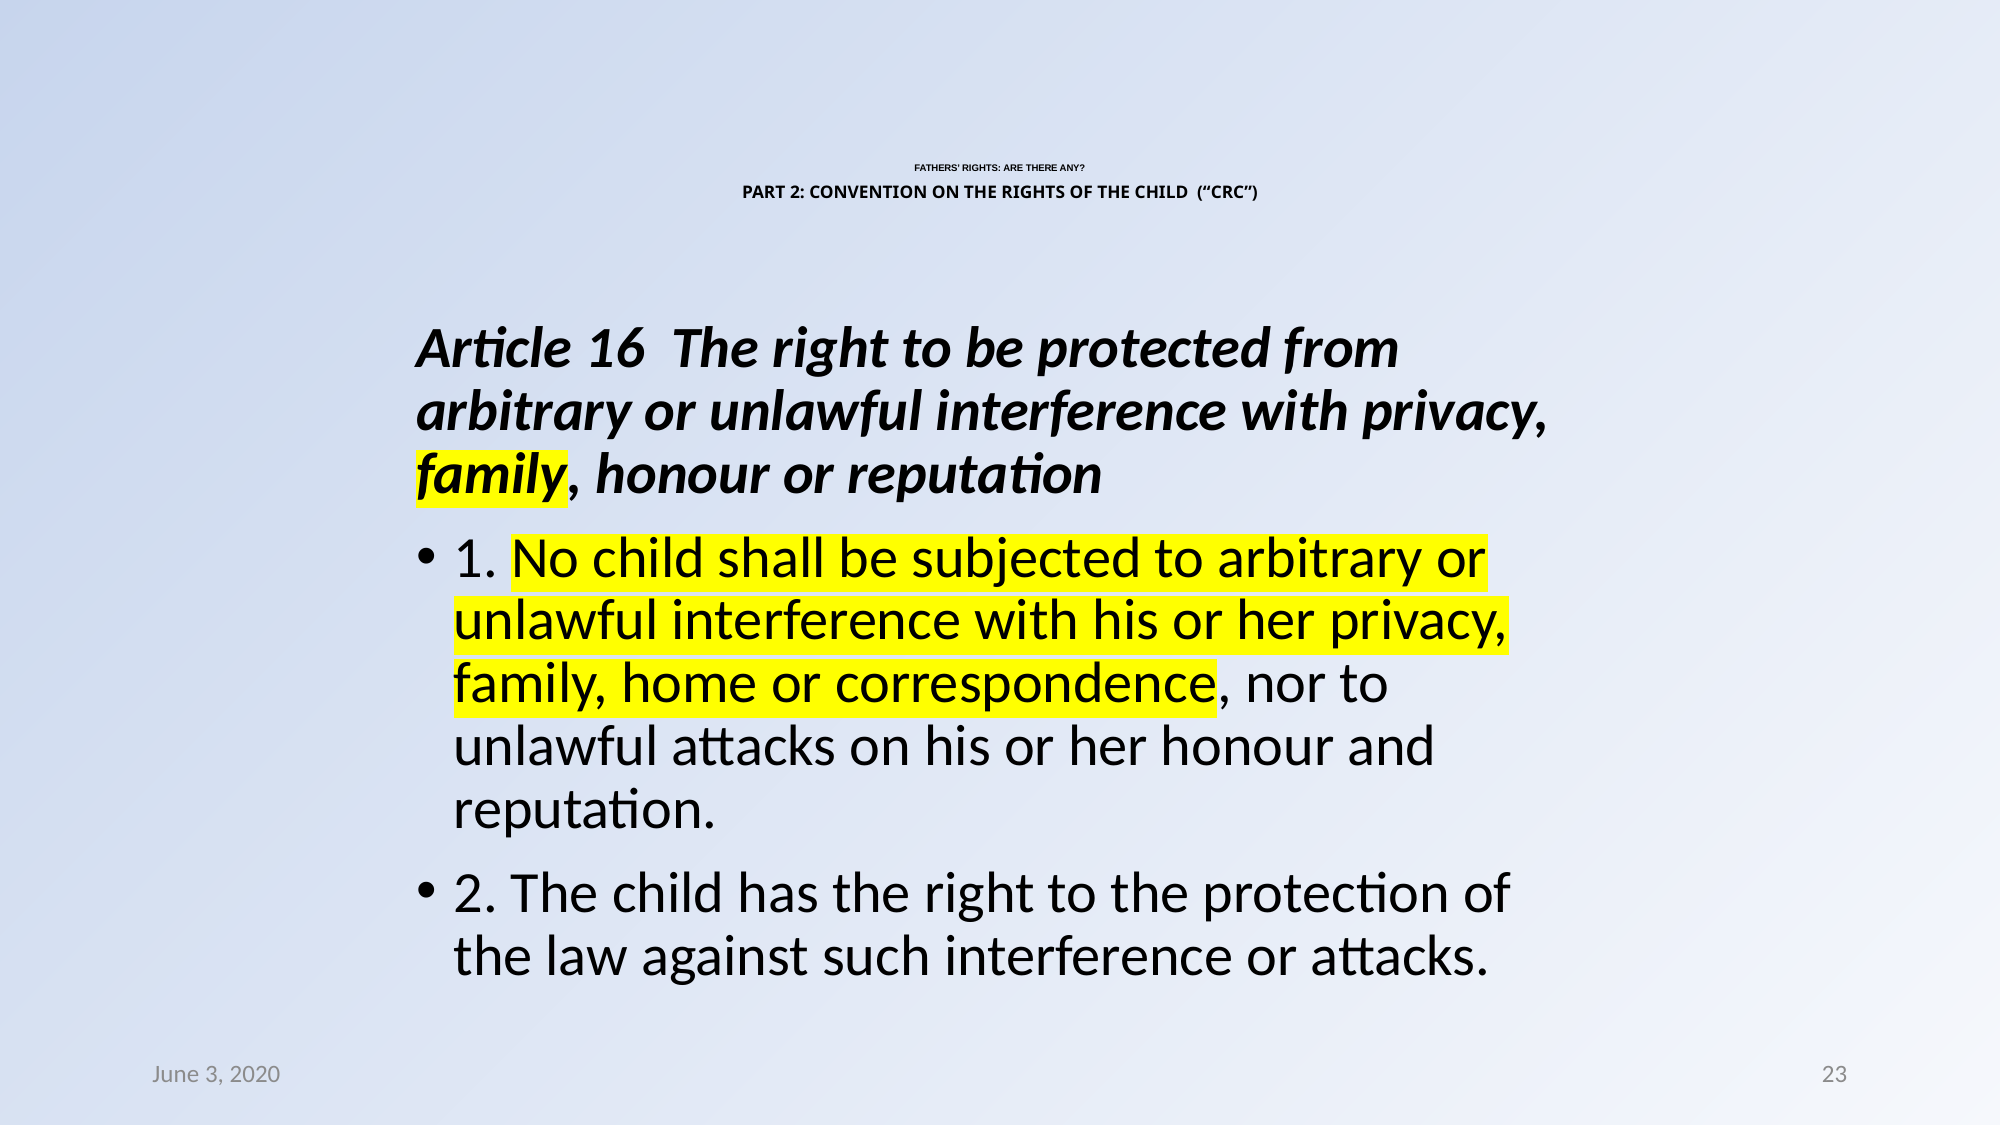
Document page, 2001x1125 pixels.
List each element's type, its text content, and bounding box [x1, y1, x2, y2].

list Article 16 The right to be protected from arbitrary or unlawful interference with privacy, family, honour or reputation 1. No child shall be subjected to arbitrary or unlawful interference with his or her privacy, family, home or correspondence, nor to unlawful attacks on his or her honour and reputation. 2. The child has the right to the protection of the law against such interference or attacks. [400, 310, 1613, 1061]
title FATHERS’ RIGHTS: ARE THERE ANY? PART 2: CONVENTION ON THE RIGHTS OF THE CHILD (“CRC”) [137, 82, 1863, 279]
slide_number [137, 1042, 588, 1103]
slide_number 23 [1412, 1042, 1863, 1103]
